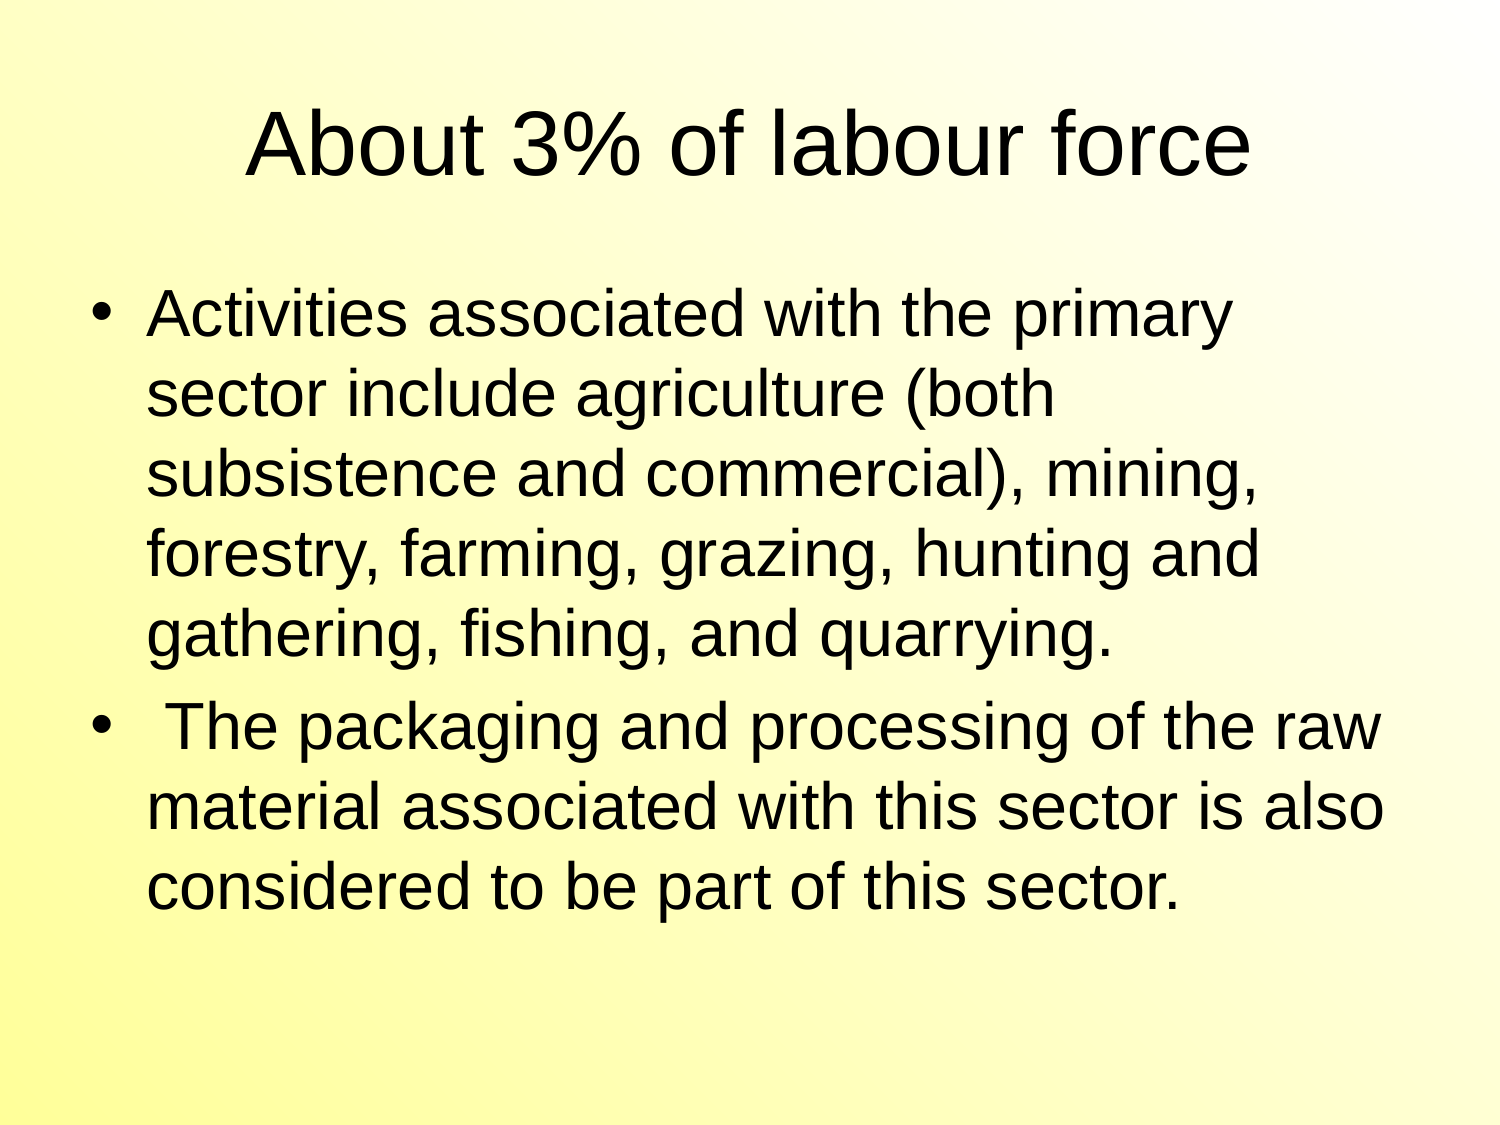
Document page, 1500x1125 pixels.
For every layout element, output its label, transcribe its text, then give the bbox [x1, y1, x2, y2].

list Activities associated with the primary sector include agriculture (both subsistence and commercial), mining, forestry, farming, grazing, hunting and gathering, fishing, and quarrying. The packaging and processing of the raw material associated with this sector is also considered to be part of this sector. [75, 262, 1425, 1005]
title About 3% of labour force [75, 45, 1425, 233]
